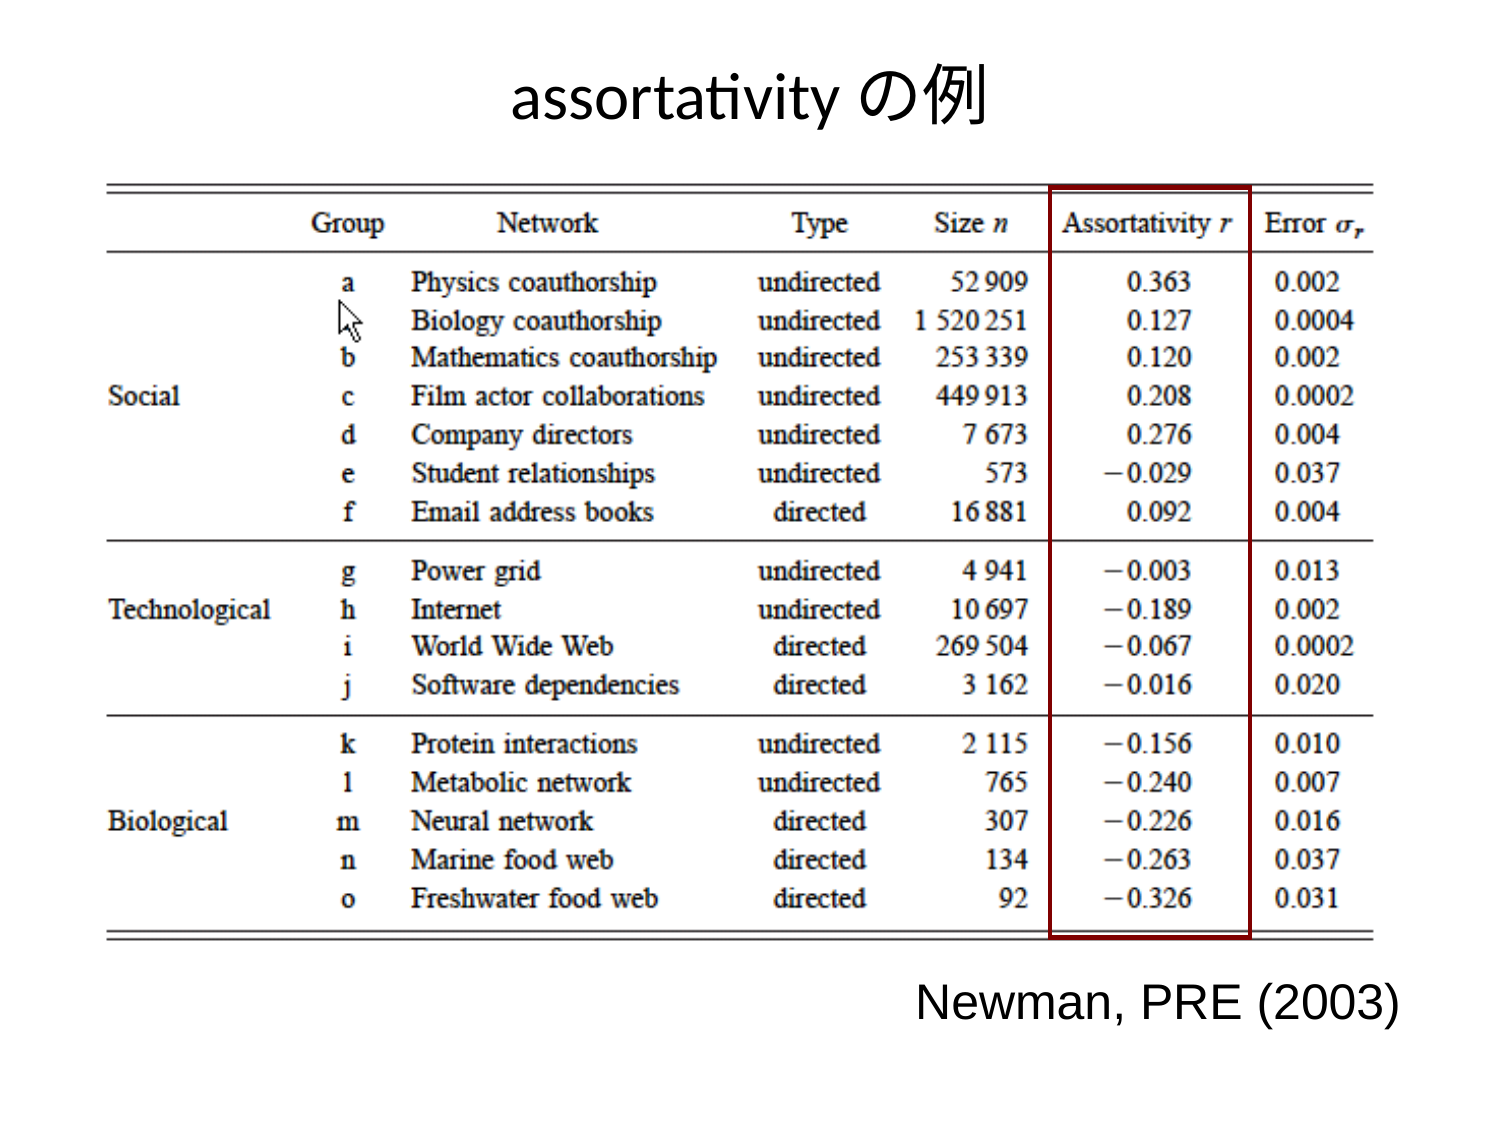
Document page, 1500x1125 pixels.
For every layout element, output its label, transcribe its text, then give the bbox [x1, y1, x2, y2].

title assortativityの例 [75, 45, 1425, 141]
picture [99, 174, 1386, 951]
text_box Newman, PRE (2003) [900, 962, 1417, 1038]
